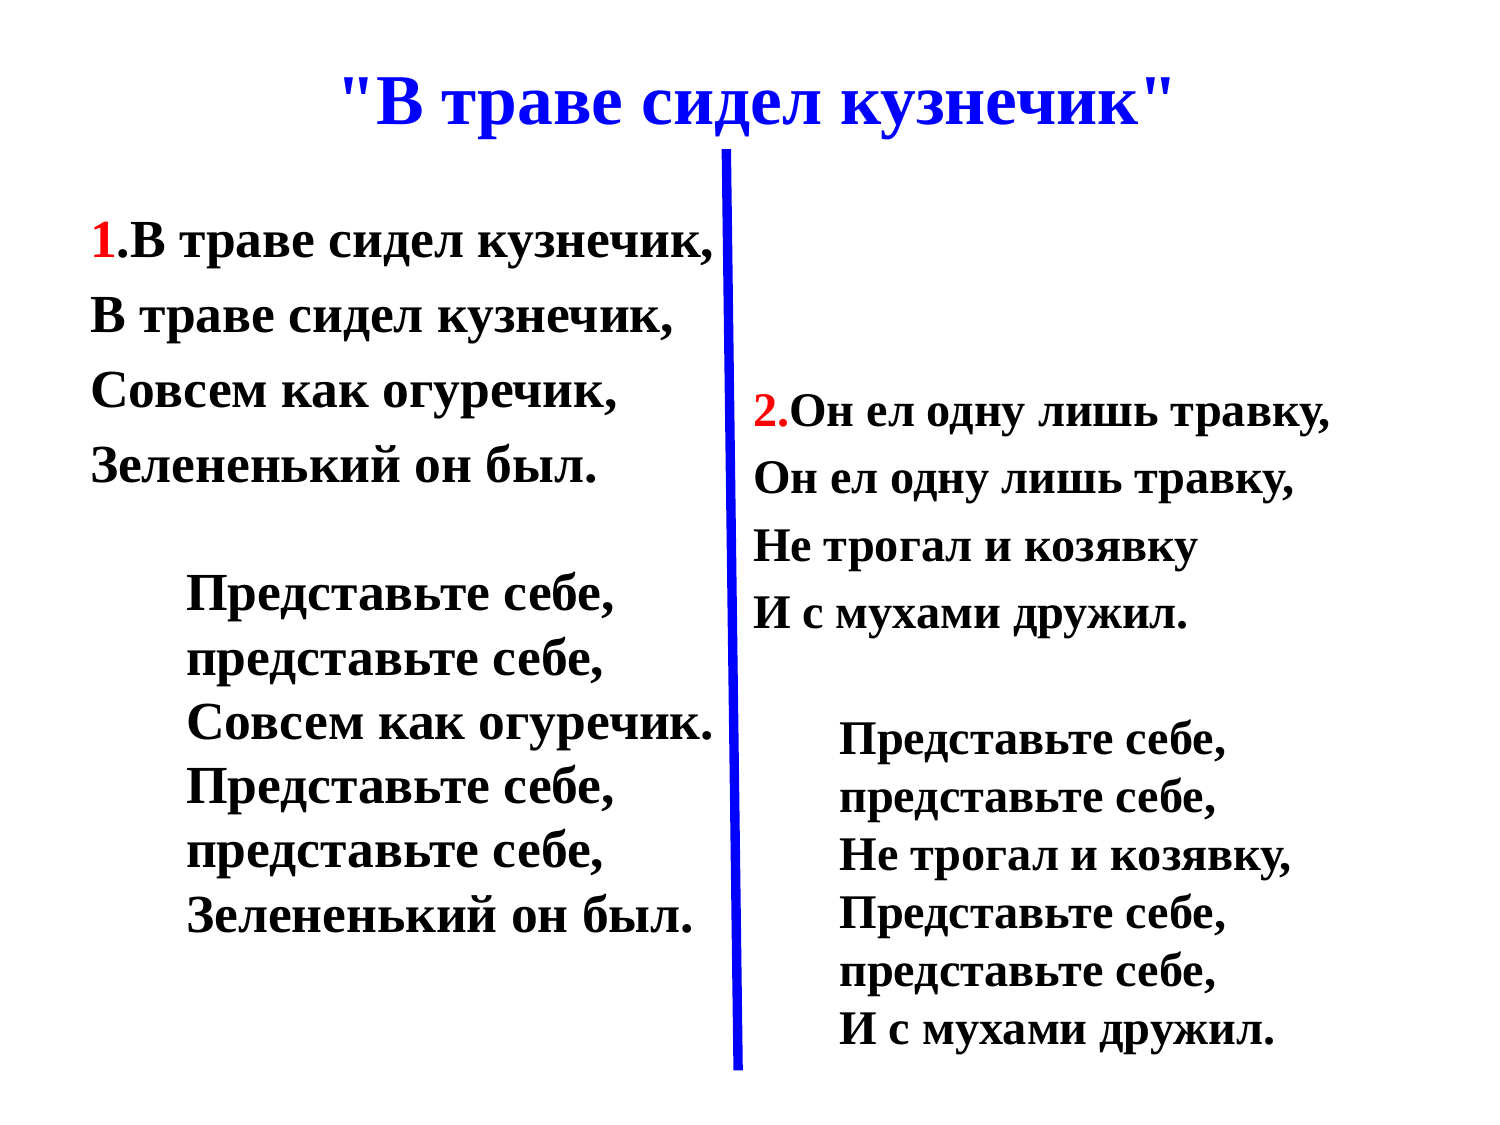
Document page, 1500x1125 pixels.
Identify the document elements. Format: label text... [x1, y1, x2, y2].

list 1.В траве сидел кузнечик, В траве сидел кузнечик, Совсем как огуречик, Зелененький он был. Представьте себе, представьте себе, Совсем как огуречик. Представьте себе, представьте себе, Зелененький он был. [75, 196, 738, 1094]
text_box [726, 148, 739, 1071]
list 2.Он ел одну лишь травку, Он ел одну лишь травку, Не трогал и козявку И с мухами дружил. Представьте себе, представьте себе, Не трогал и козявку, Представьте себе, представьте себе, И с мухами дружил. [738, 302, 1459, 1125]
title "В траве сидел кузнечик" [75, 45, 1425, 233]
